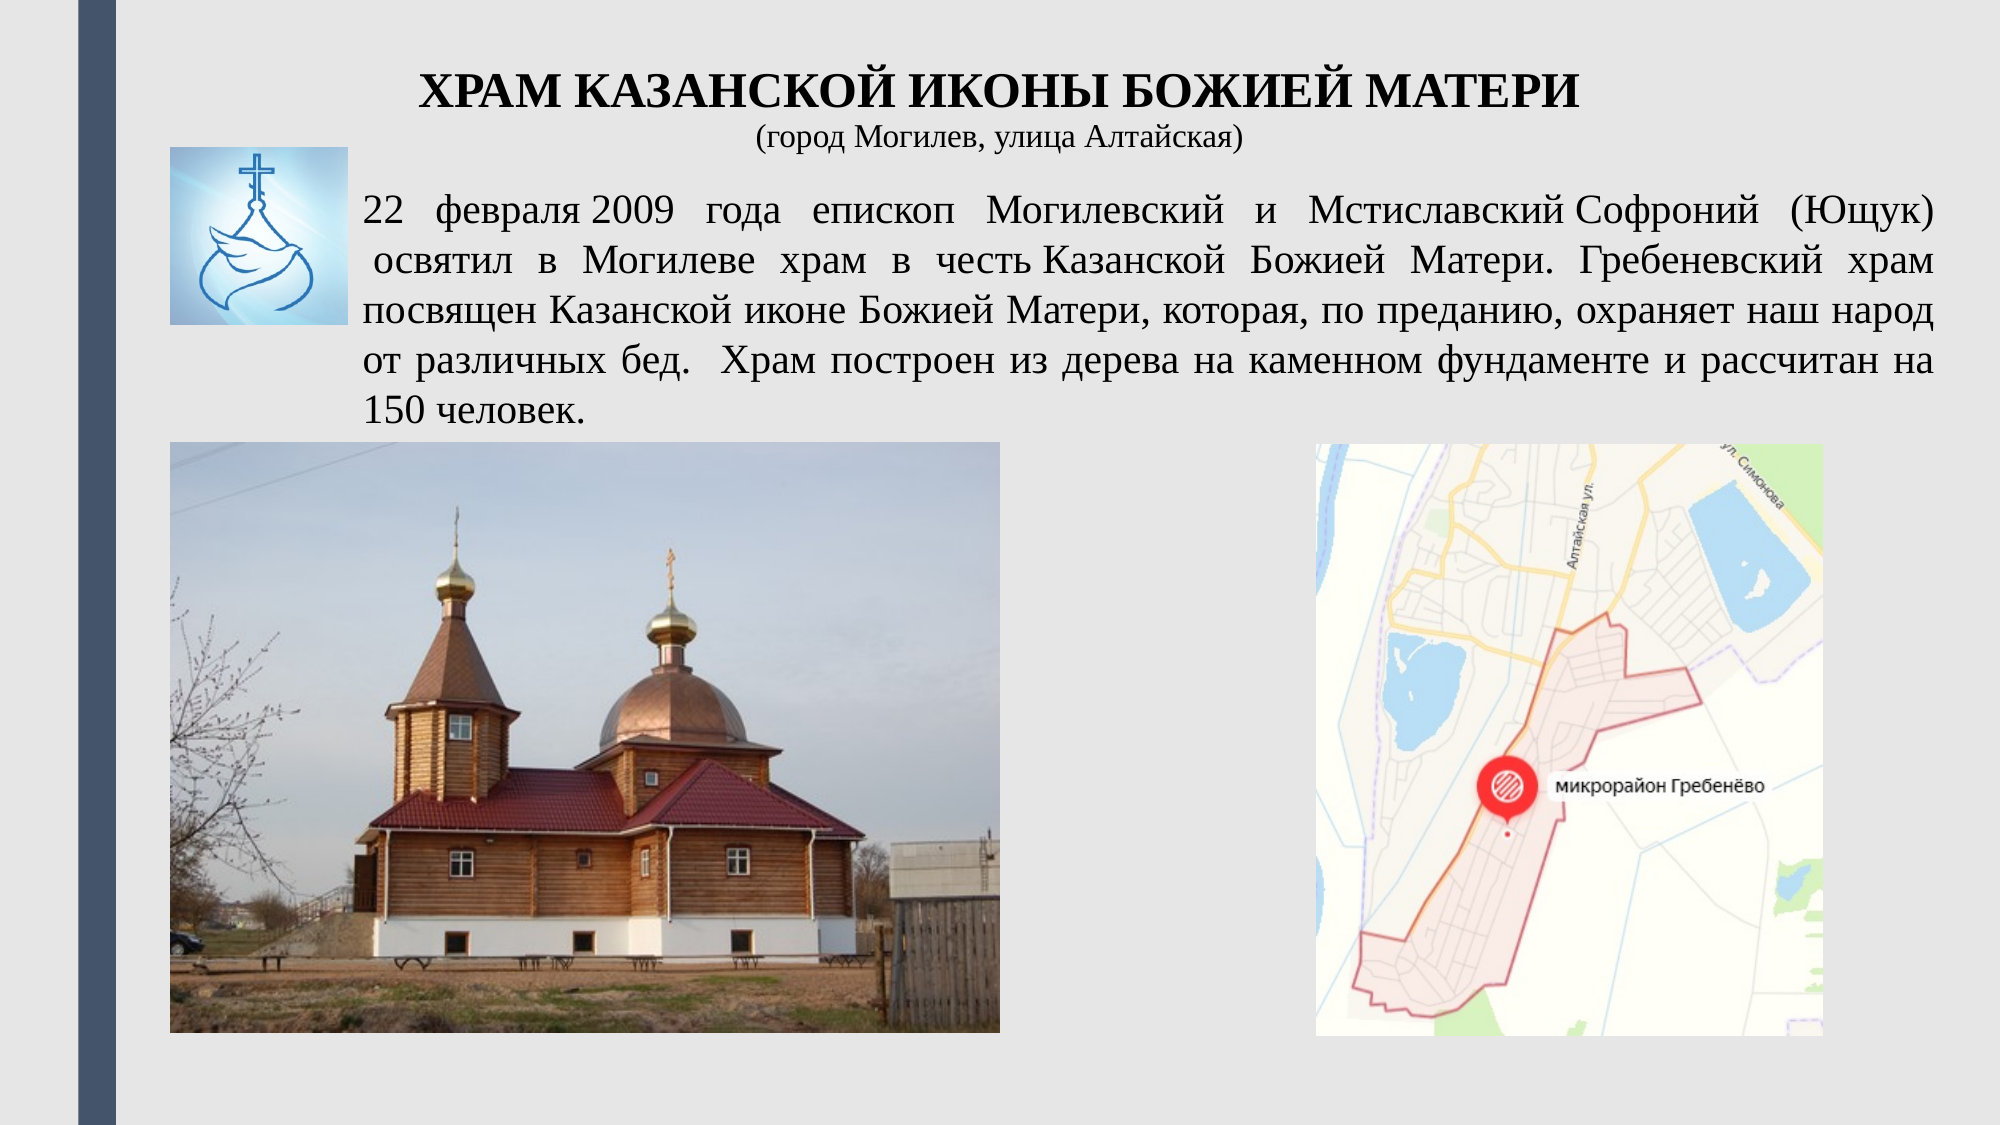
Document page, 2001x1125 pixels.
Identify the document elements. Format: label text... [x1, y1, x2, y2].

text_box 22 февраля 2009 года епископ Могилевский и Мстиславский Софроний (Ющук) освятил в Могилеве храм в честь Казанской Божией Матери. Гребеневский храм посвящен Казанской иконе Божией Матери, которая, по преданию, охраняет наш народ от различных бед. Храм построен из дерева на каменном фундаменте и рассчитан на 150 человек. [348, 174, 1950, 440]
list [170, 442, 1000, 1033]
picture [170, 147, 348, 325]
picture [1316, 444, 1823, 1036]
title ХРАМ КАЗАНСКОЙ ИКОНЫ БОЖИЕЙ МАТЕРИ (город Могилев, улица Алтайская) [391, 57, 1609, 174]
